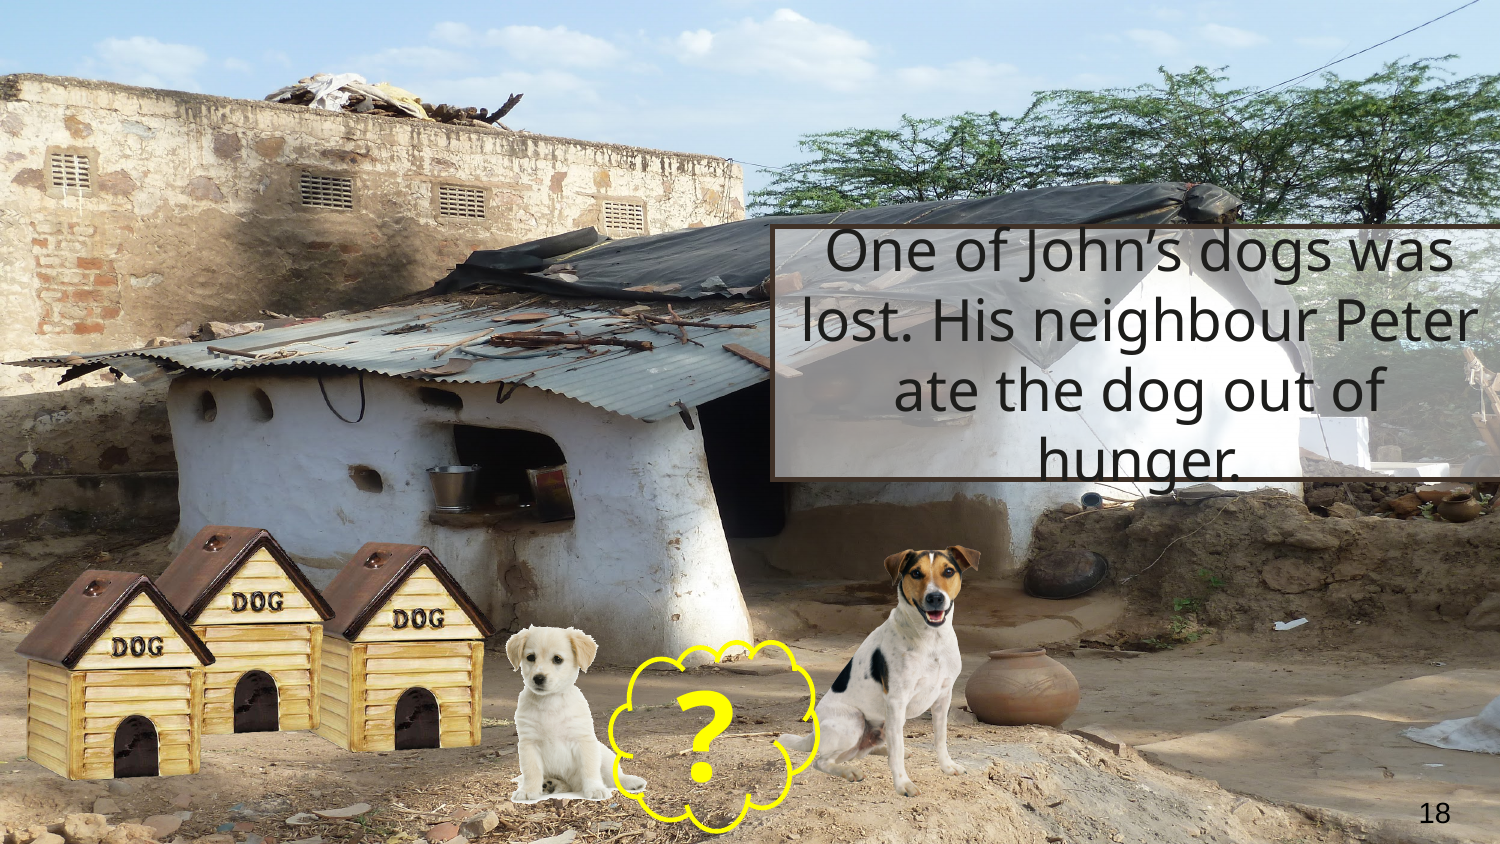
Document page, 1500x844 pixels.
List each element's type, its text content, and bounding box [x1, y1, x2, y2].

text_box ? [651, 642, 769, 832]
picture [0, 0, 1500, 844]
slide_number 18 [1403, 779, 1494, 844]
text_box One of John’s dogs was lost. His neighbour Peter ate the dog out of hunger. [772, 226, 1500, 480]
